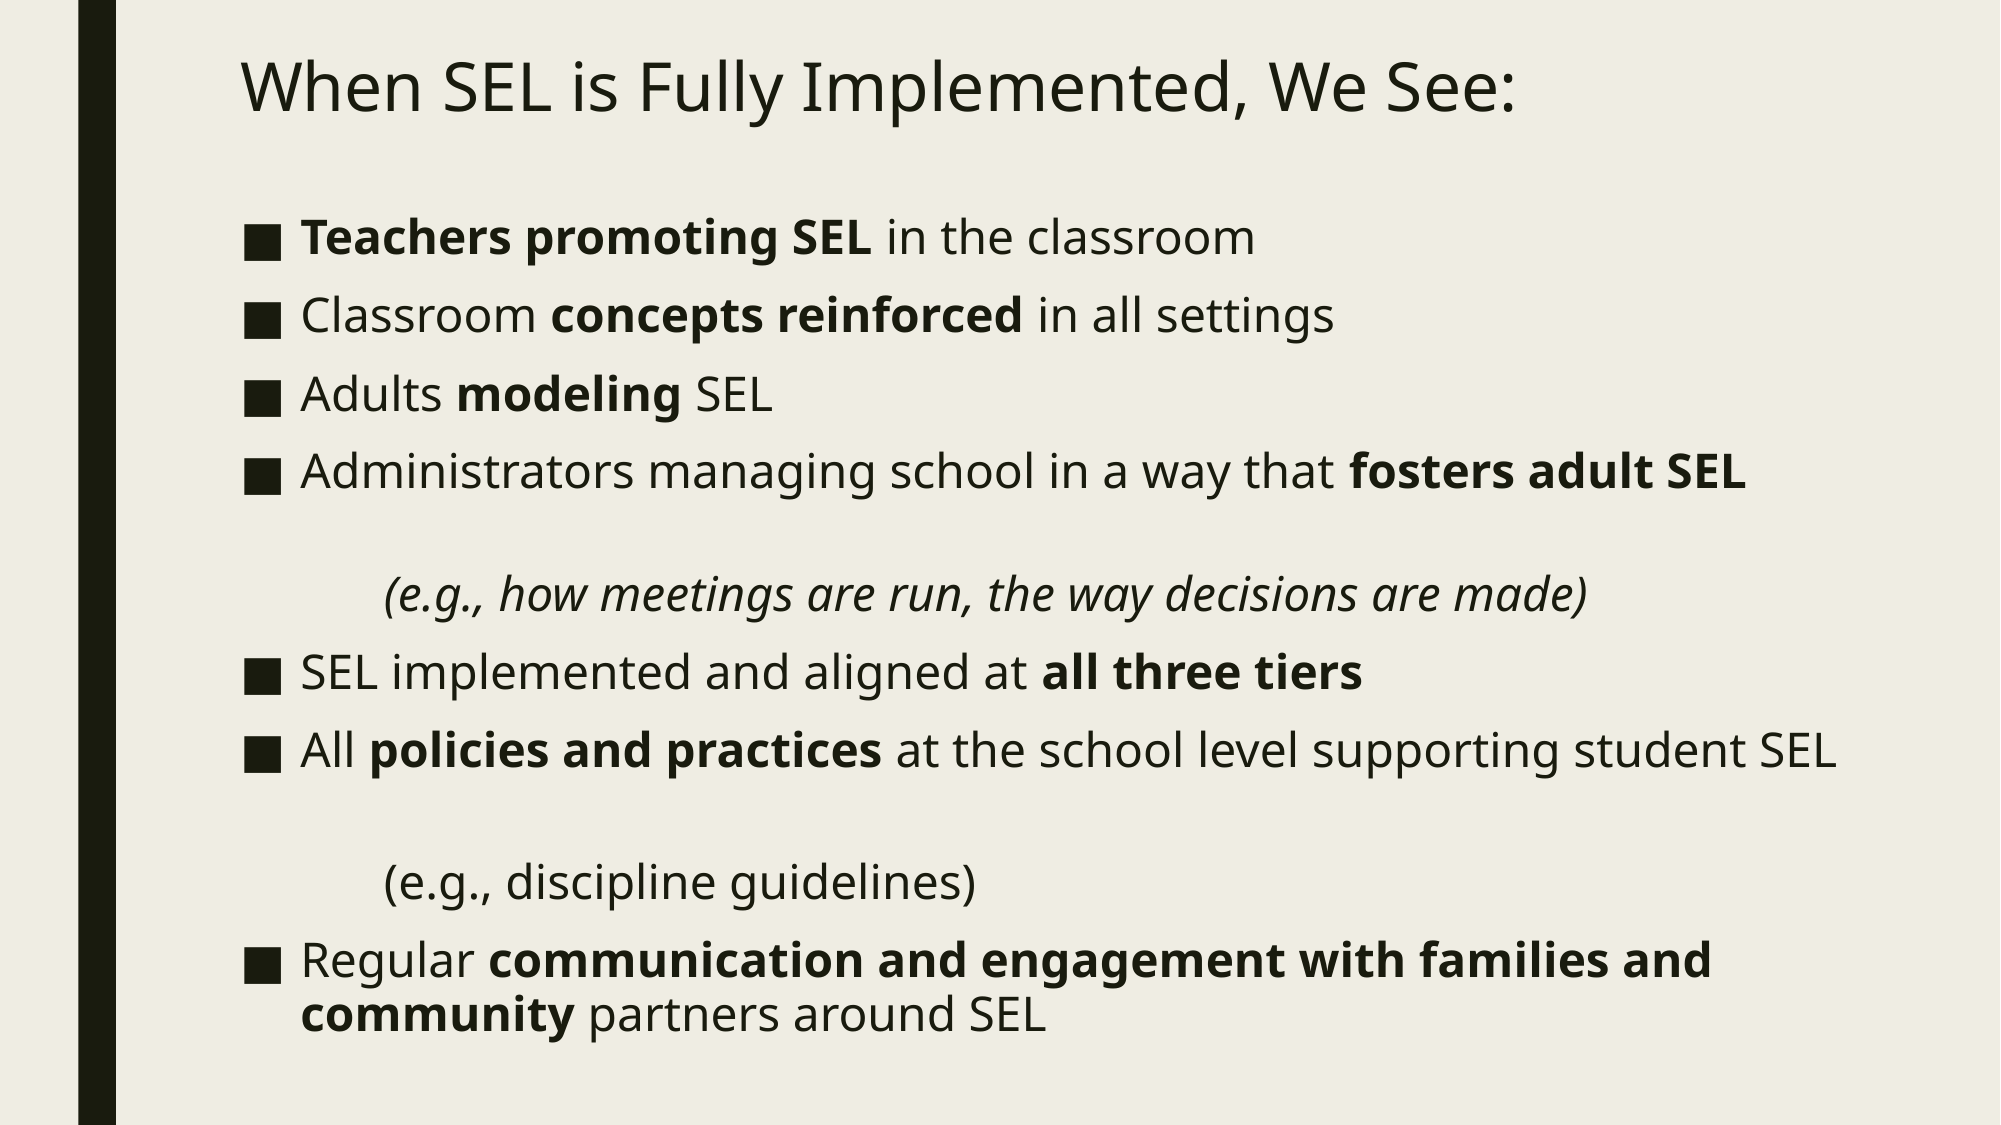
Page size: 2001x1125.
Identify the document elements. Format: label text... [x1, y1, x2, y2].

list Teachers promoting SEL in the classroom Classroom concepts reinforced in all settings Adults modeling SEL Administrators managing school in a way that fosters adult SEL (e.g., how meetings are run, the way decisions are made) SEL implemented and aligned at all three tiers All policies and practices at the school level supporting student SEL (e.g., discipline guidelines) Regular communication and engagement with families and community partners around SEL [225, 204, 1926, 1055]
title When SEL is Fully Implemented, We See: [225, 46, 1800, 204]
